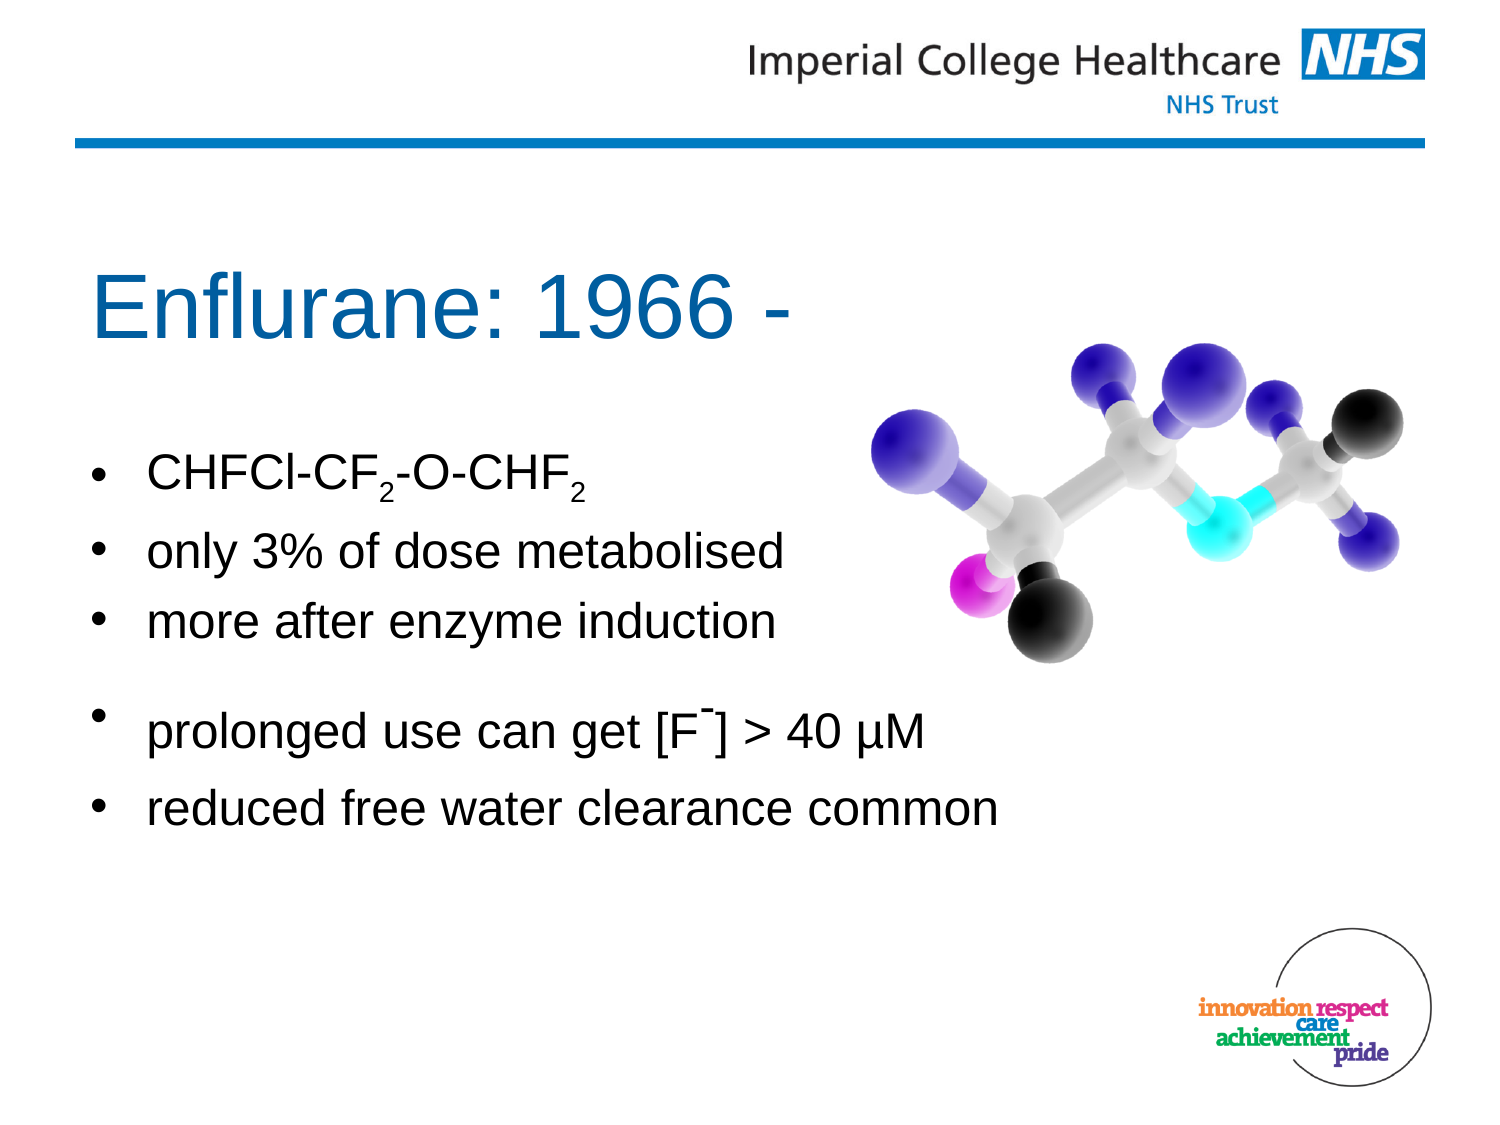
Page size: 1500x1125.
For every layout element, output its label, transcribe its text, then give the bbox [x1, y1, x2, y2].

list CHFCl-CF2-O-CHF2 only 3% of dose metabolised more after enzyme induction prolonged use can get [F-] > 40 µM reduced free water clearance common [75, 432, 1425, 850]
picture [844, 316, 1430, 691]
picture [1192, 924, 1438, 1100]
title Enflurane: 1966 - [75, 208, 1425, 396]
picture [75, 0, 1425, 157]
